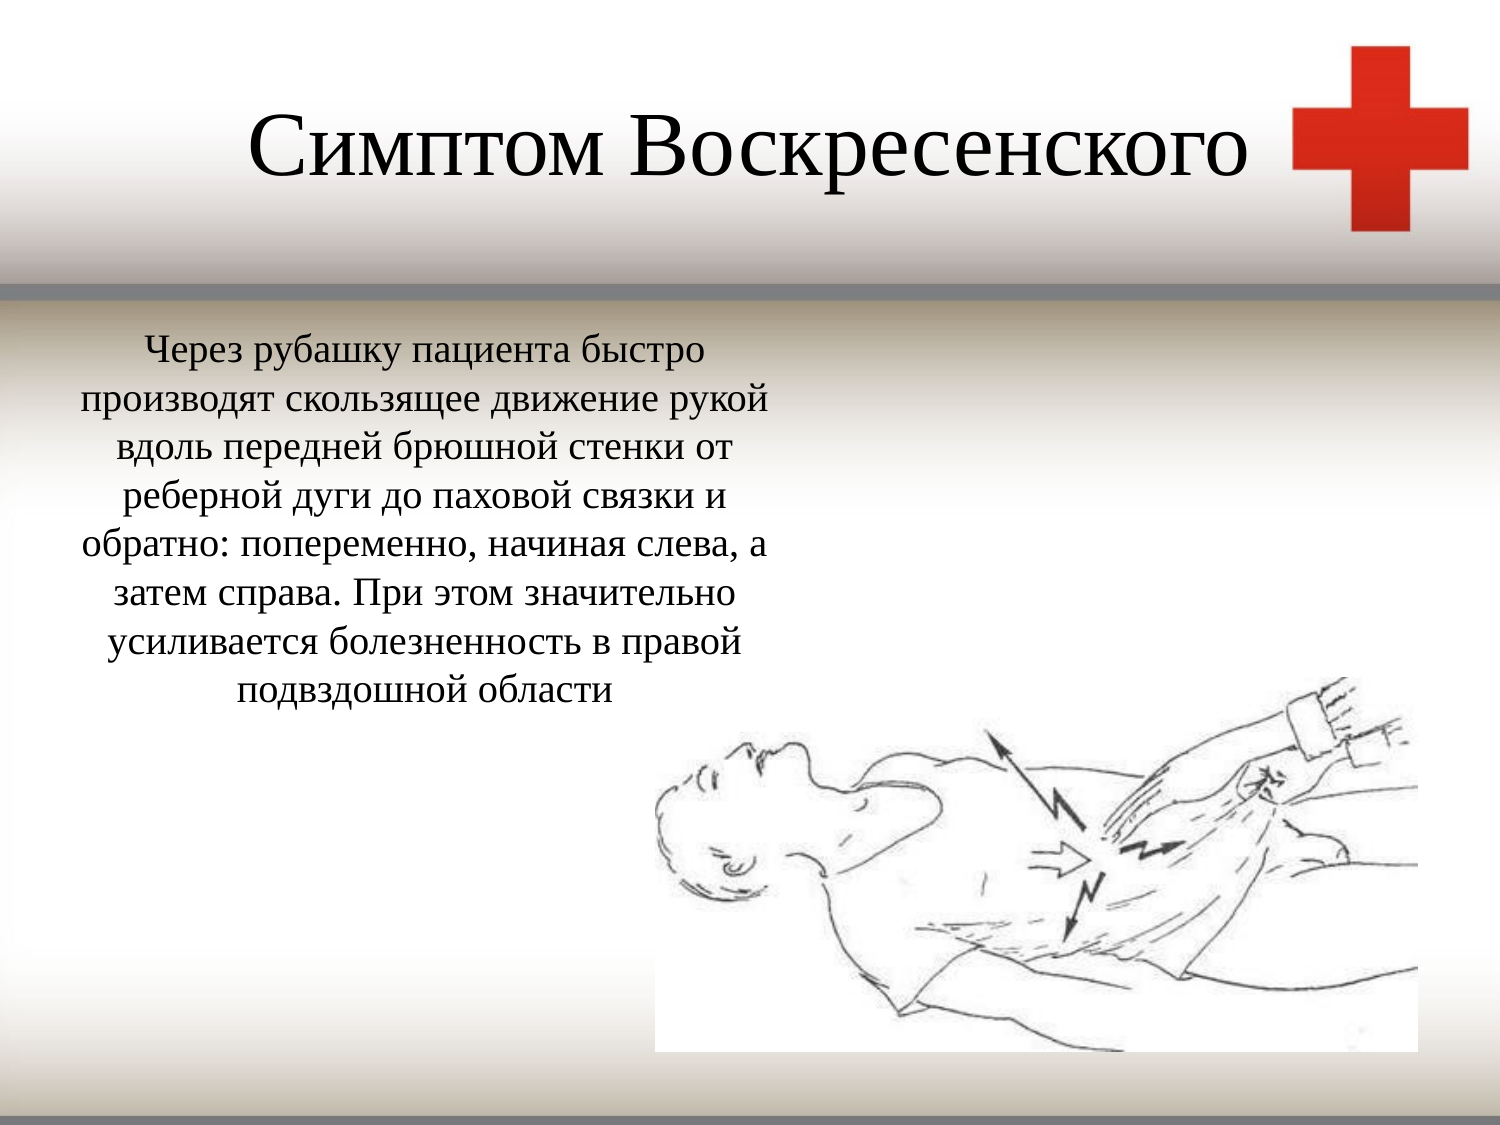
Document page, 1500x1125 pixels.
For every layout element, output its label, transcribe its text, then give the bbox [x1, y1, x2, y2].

list Через рубашку пациента быстро производят скользящее движение рукой вдоль передней брюшной стенки от реберной дуги до паховой связки и обратно: попеременно, начиная слева, а затем справа. При этом значительно усиливается болезненность в правой подвздошной области [53, 314, 798, 728]
title Симптом Воскресенского [75, 45, 1425, 233]
picture [0, 0, 1500, 1125]
